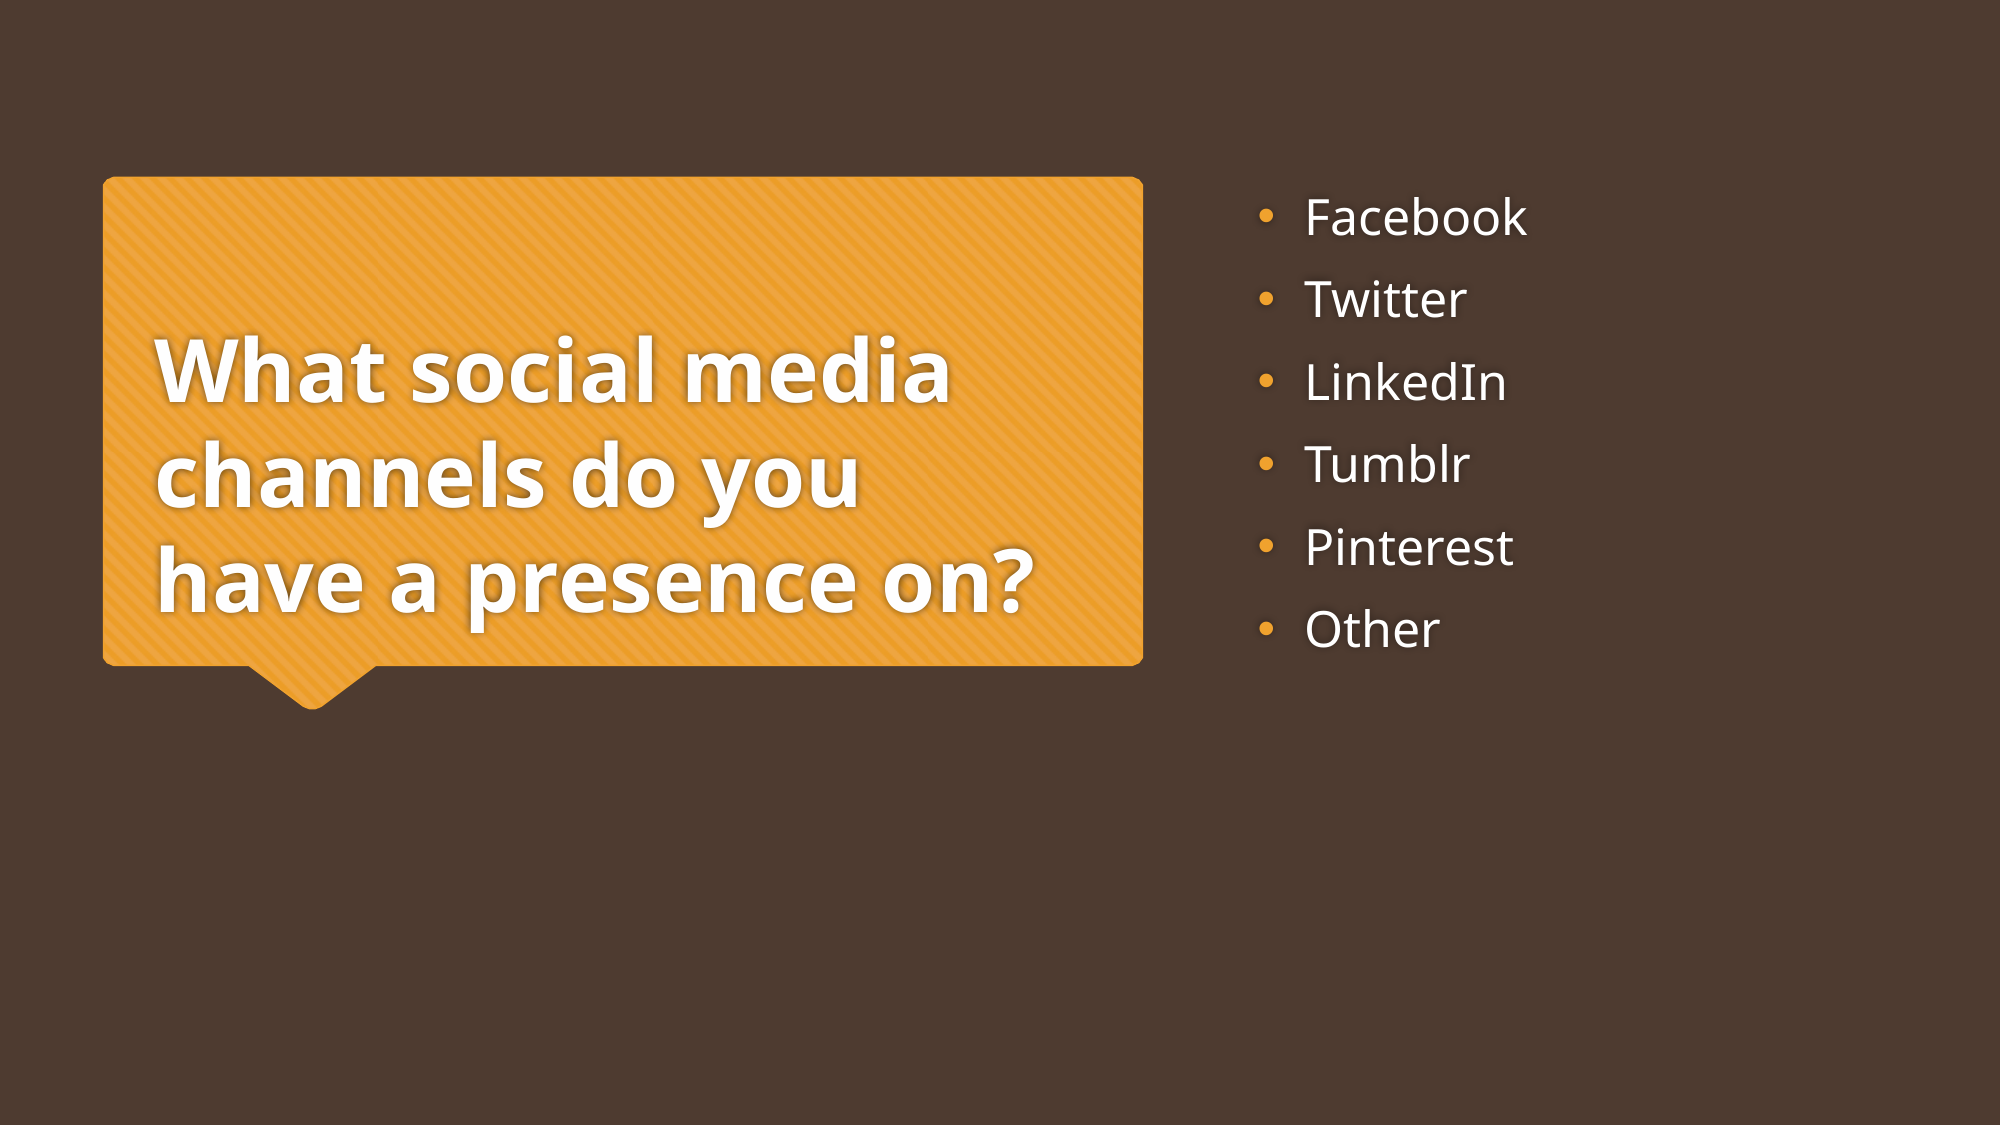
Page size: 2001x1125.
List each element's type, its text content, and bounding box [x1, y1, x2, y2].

title What social media channels do you have a presence on? [139, 203, 1107, 638]
list Facebook Twitter LinkedIn Tumblr Pinterest Other [1242, 177, 1868, 667]
